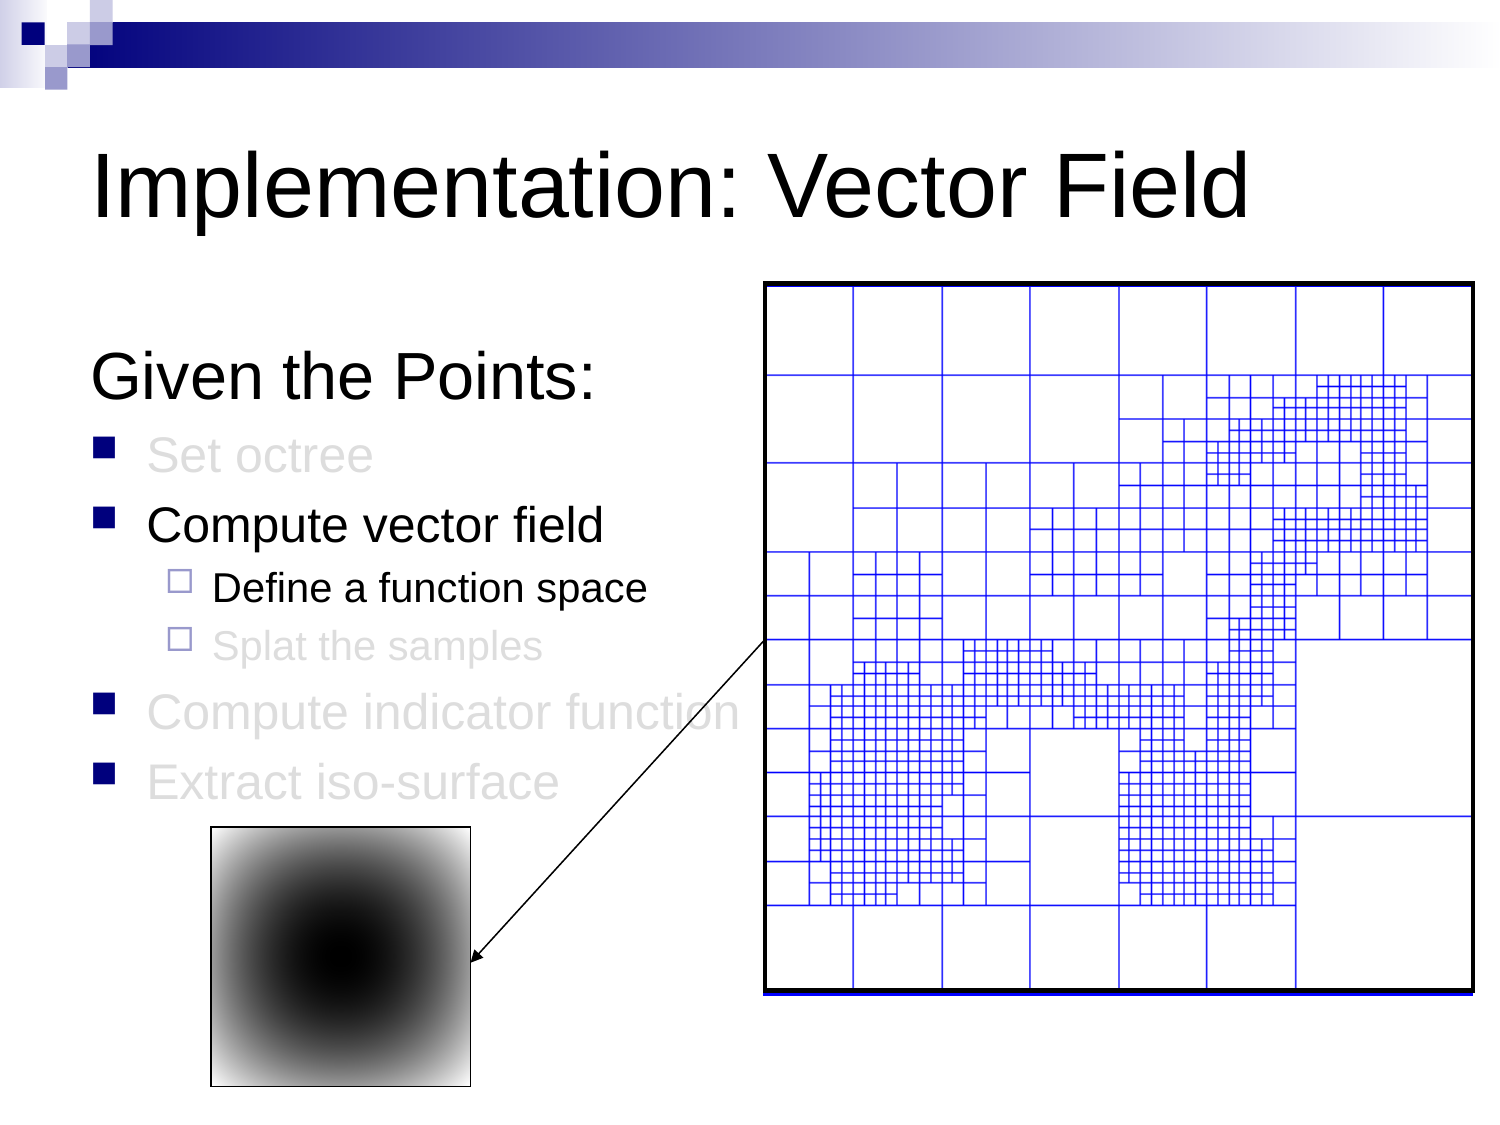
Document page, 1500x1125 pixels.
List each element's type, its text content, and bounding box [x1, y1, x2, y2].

picture [764, 286, 1472, 994]
title Implementation: Vector Field [75, 68, 1425, 294]
text_box [476, 645, 759, 961]
picture [211, 827, 470, 1086]
text_box [765, 283, 1474, 287]
list Given the Points: Set octree Compute vector field Define a function space Splat the samples Compute indicator function Extract iso-surface [75, 324, 759, 963]
